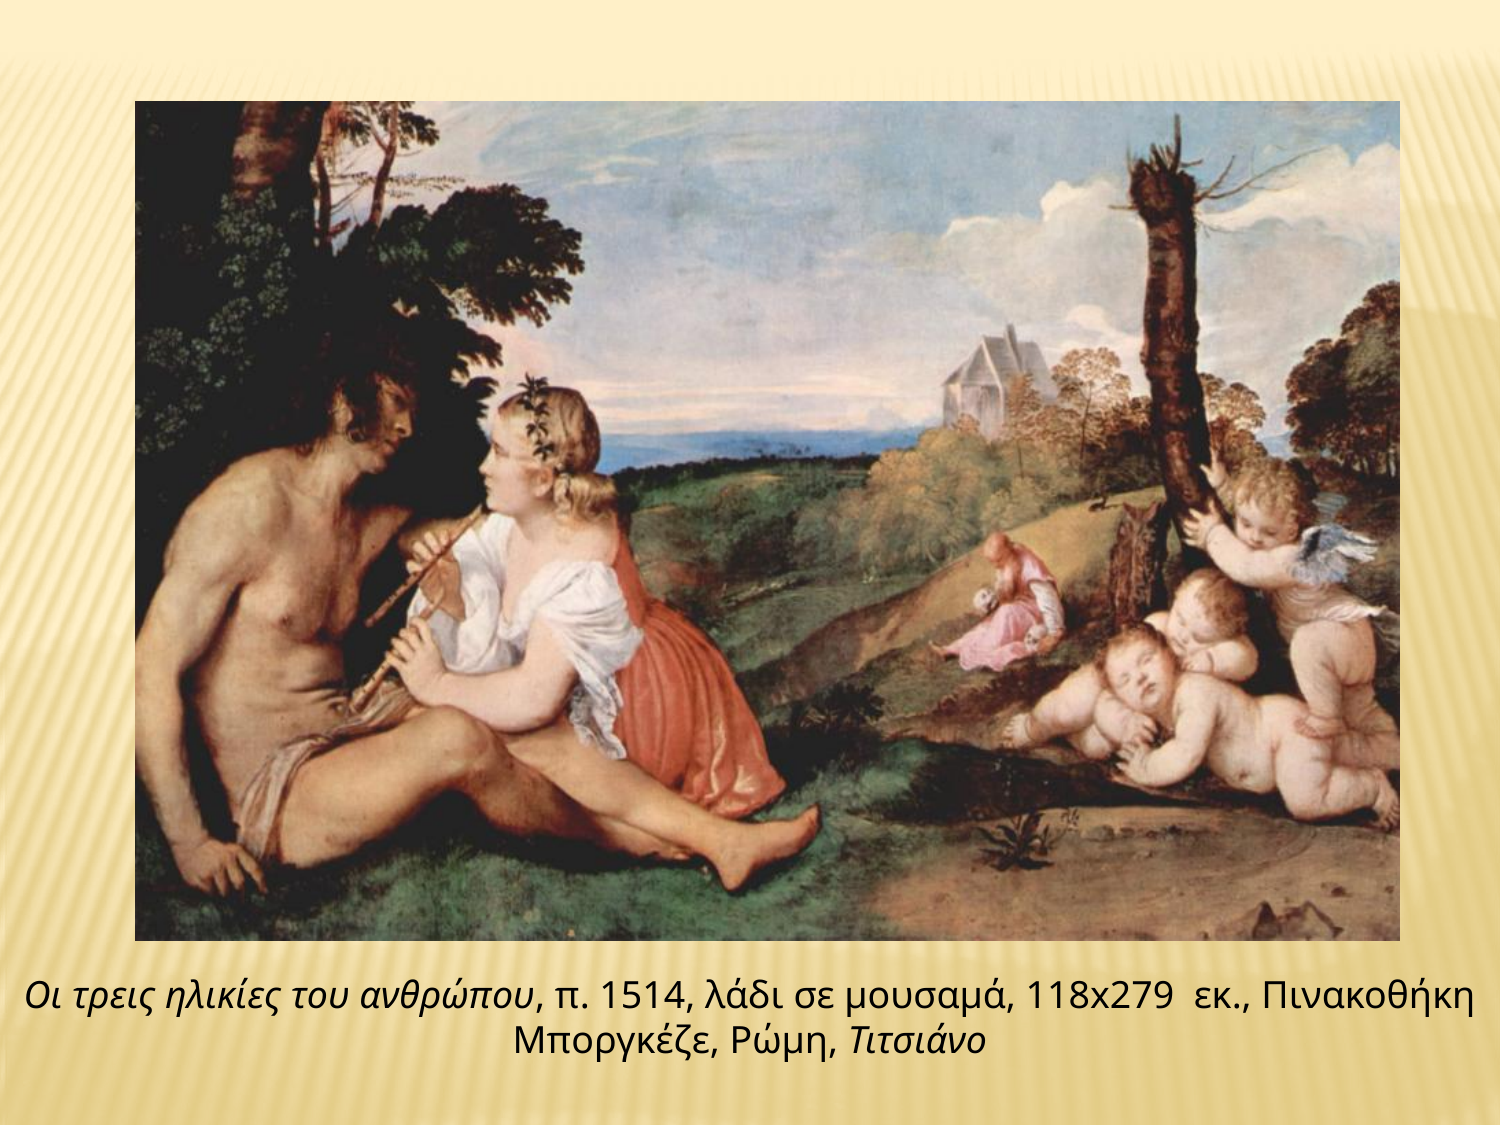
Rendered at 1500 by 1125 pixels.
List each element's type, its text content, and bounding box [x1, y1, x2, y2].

text_box Οι τρεις ηλικίες του ανθρώπου, π. 1514, λάδι σε μουσαμά, 118x279 εκ., Πινακοθήκη Μποργκέζε, Ρώμη, Τιτσιάνο [0, 964, 1500, 1069]
picture [135, 101, 1400, 942]
